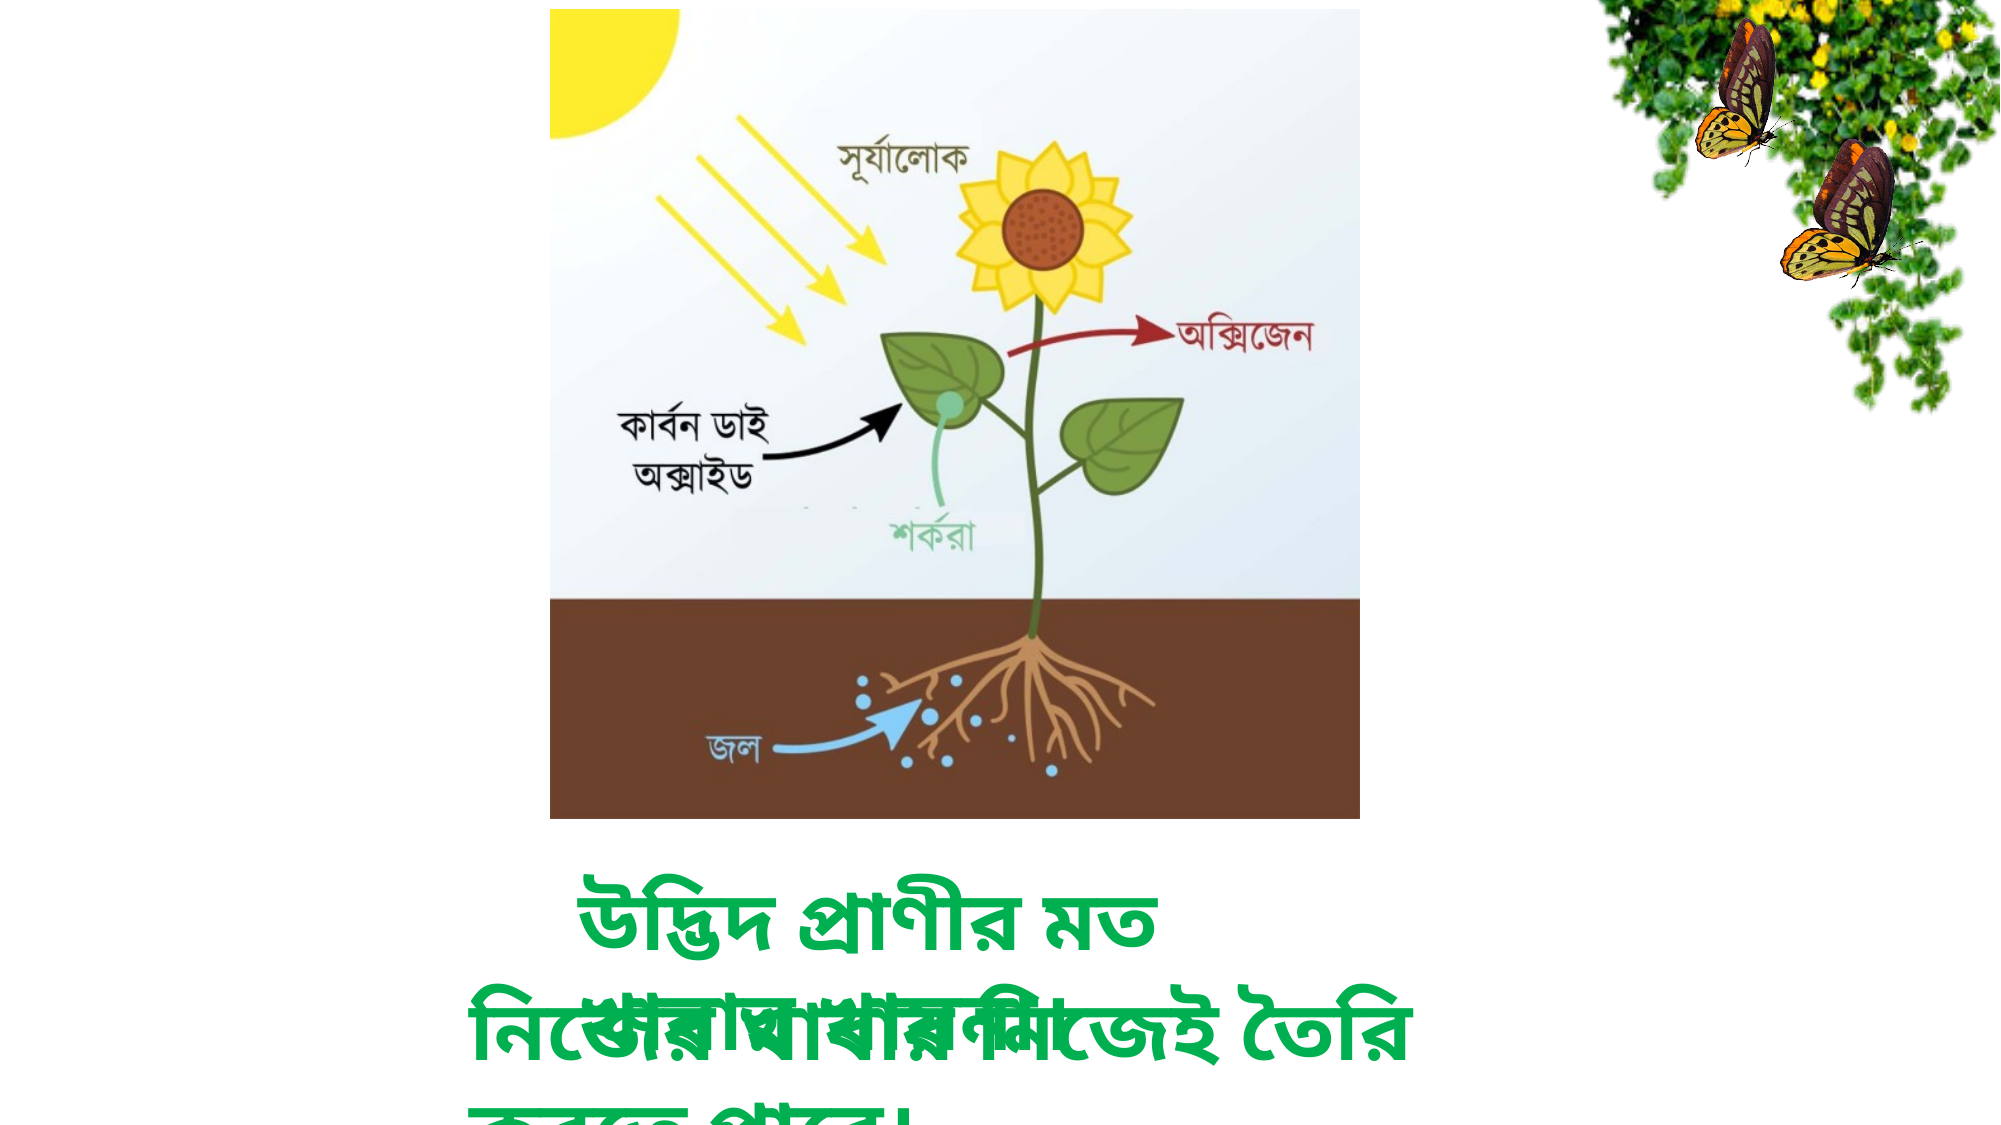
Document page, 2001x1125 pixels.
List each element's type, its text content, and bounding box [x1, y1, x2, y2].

picture [1591, 0, 2000, 499]
text_box উদ্ভিদ প্রাণীর মত খাবার খায়না। [563, 859, 1412, 969]
text_box নিজের খাবার নিজেই তৈরি করতে পারে। [454, 969, 1522, 1125]
picture [550, 9, 1360, 819]
